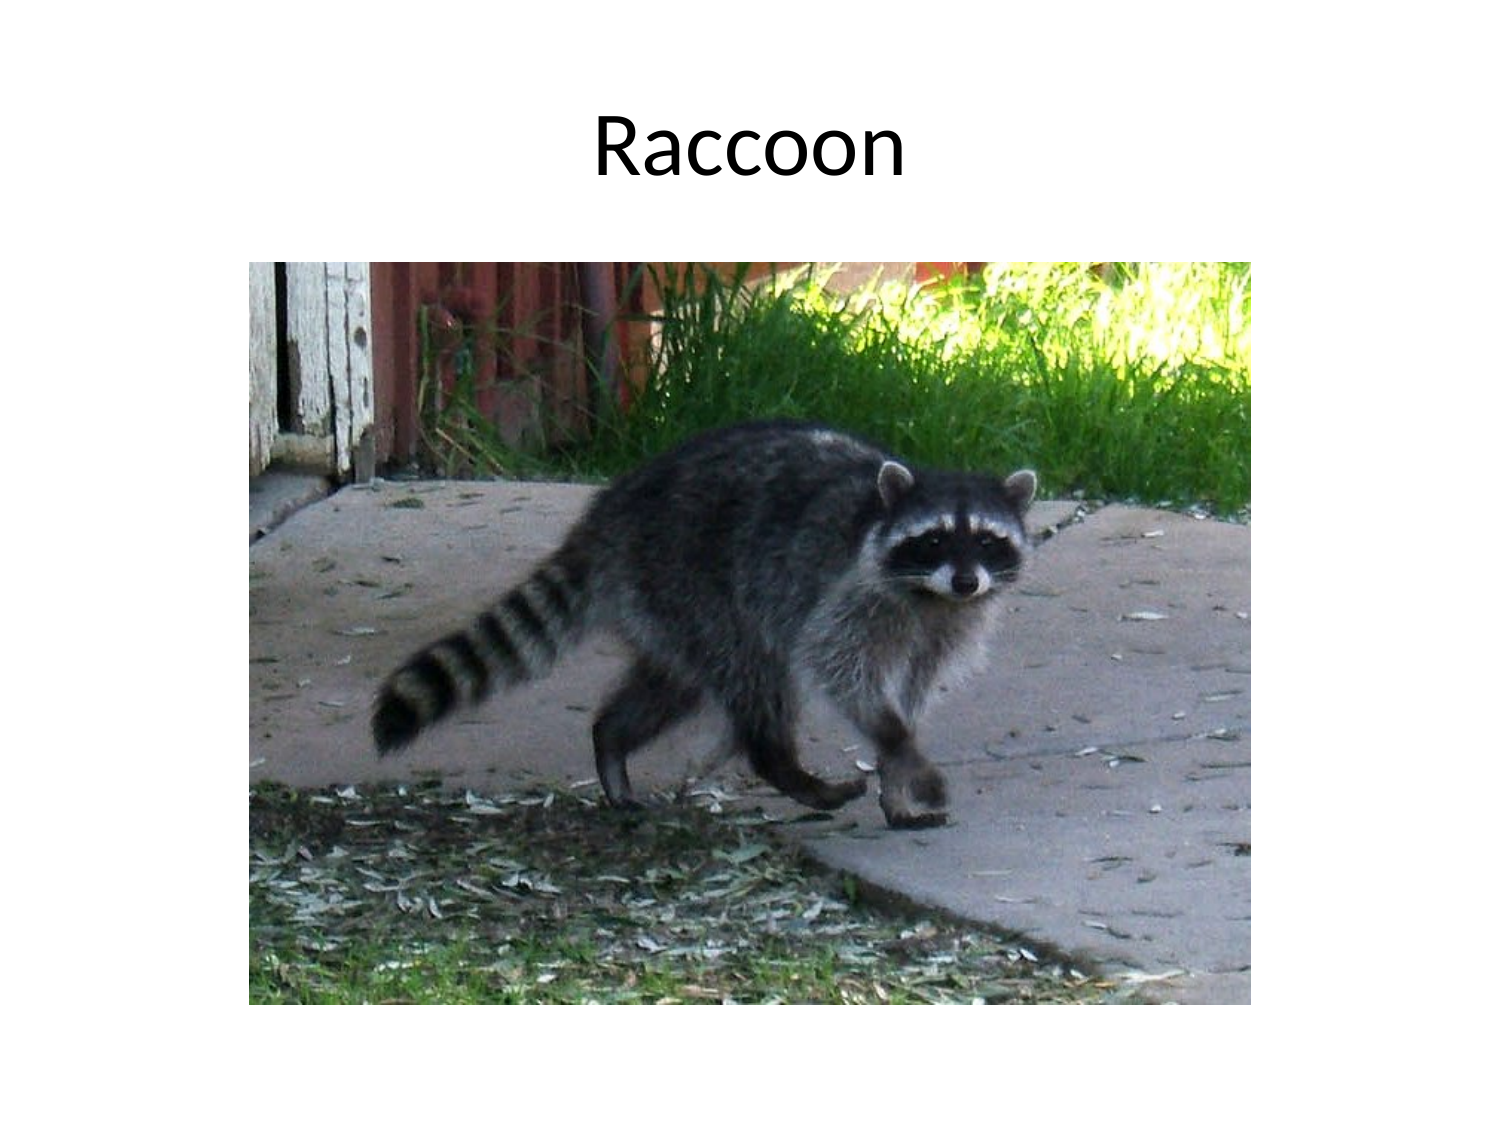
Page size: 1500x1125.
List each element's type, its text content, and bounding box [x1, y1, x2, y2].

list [249, 262, 1251, 1006]
title Raccoon [75, 45, 1425, 233]
